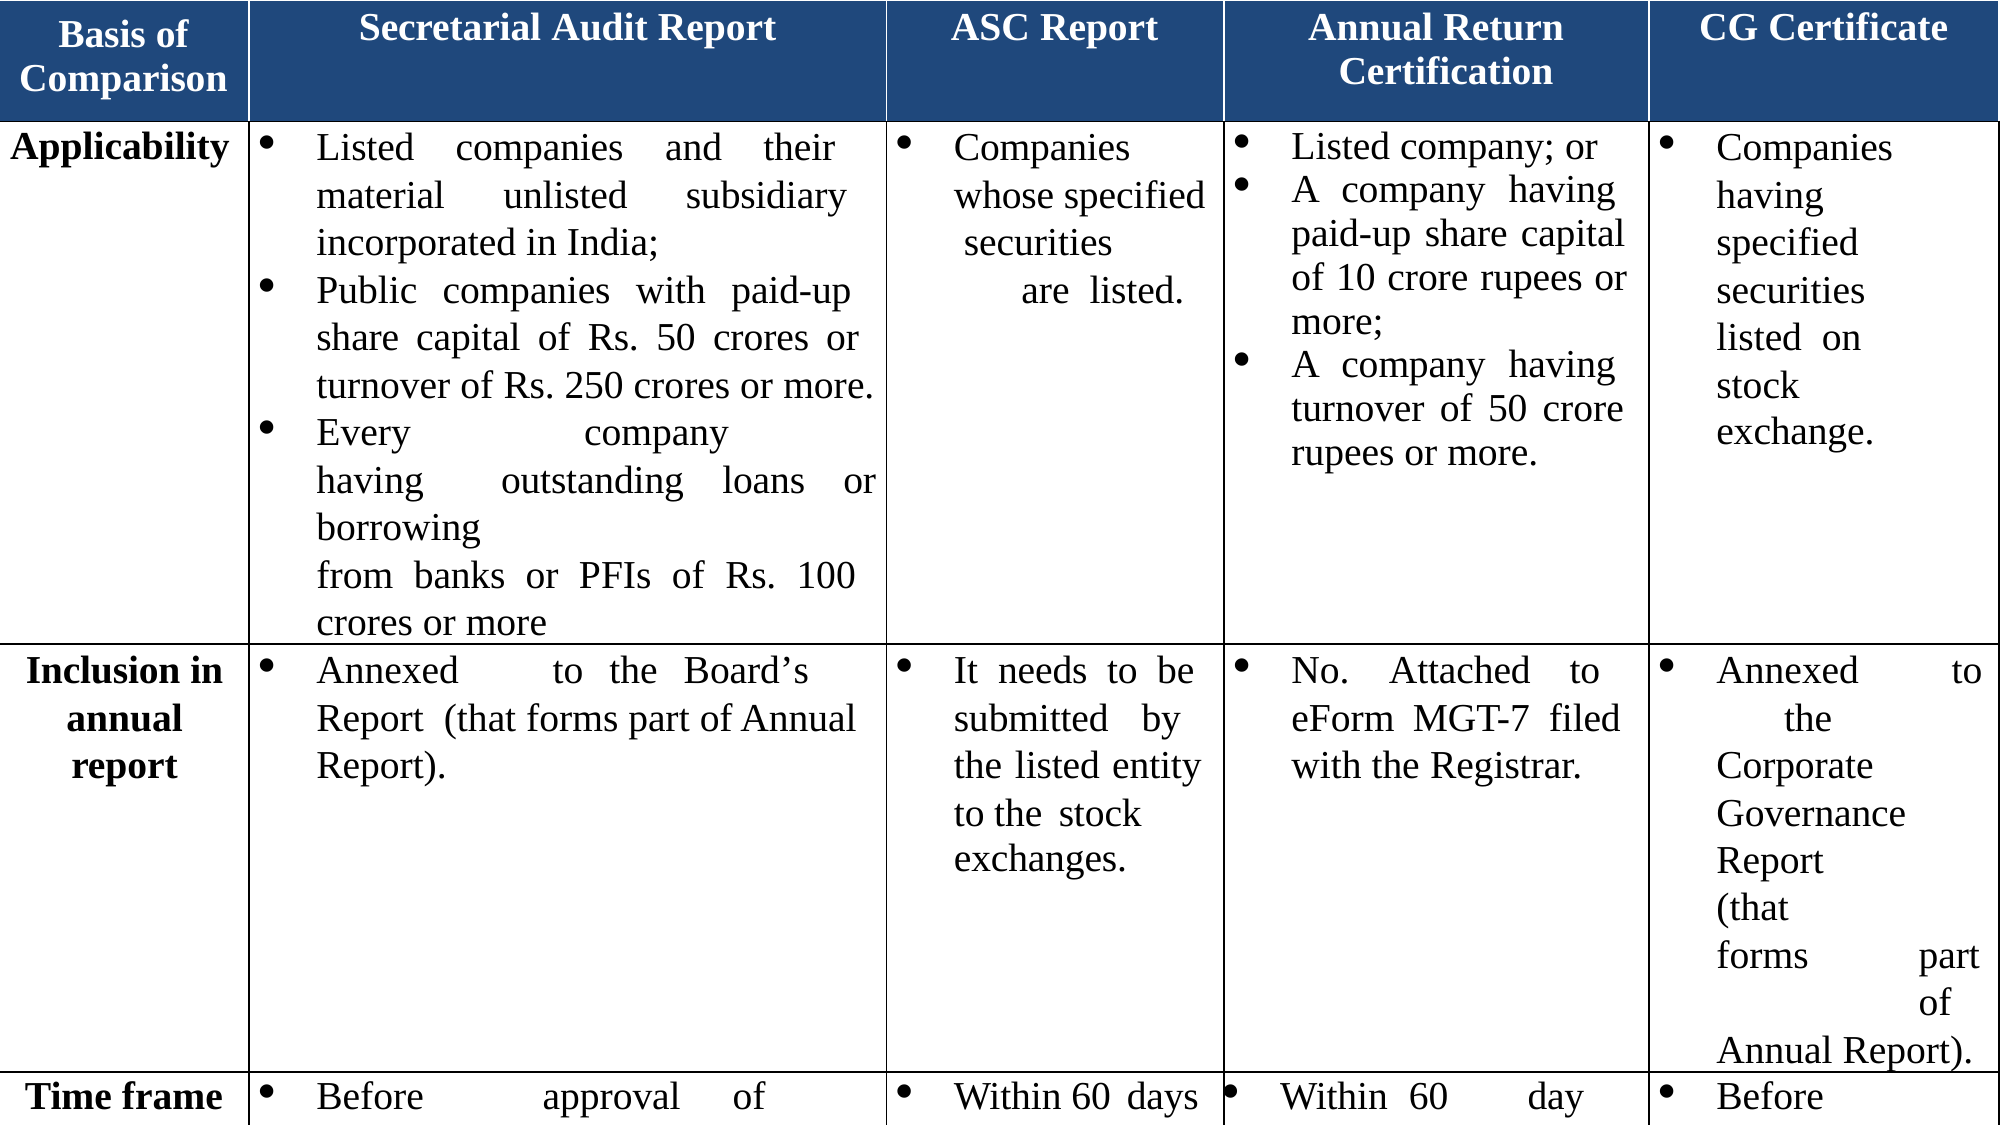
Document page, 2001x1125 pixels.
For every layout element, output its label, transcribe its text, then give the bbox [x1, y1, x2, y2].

table_header CG Certificate [1650, 1, 1998, 121]
table_cell Before approval of Board’s Report. [250, 1073, 886, 1125]
table_header ASC Report [887, 1, 1223, 121]
table_cell Listed company; or A company having paid-up share capital of 10 crore rupees or more; A company having turnover of 50 crore rupees or more. [1225, 122, 1648, 643]
table_cell No. Attached to eForm MGT-7 filed with the Registrar. [1225, 645, 1648, 1071]
table_cell Time frame for submission [0, 1073, 248, 1125]
table_cell It needs to be submitted by the listed entity to the stock exchanges. [887, 645, 1223, 1071]
table_cell Companies having specified securities listed on stock exchange. [1650, 122, 1998, 643]
table_cell Annexed to the Corporate Governance Report (that forms part of Annual Report). [1650, 645, 1998, 1071]
table_cell Inclusion in annual report [0, 645, 248, 1071]
table_cell Before approval of Annual Report. [1650, 1073, 1998, 1125]
table_cell Annexed to the Board’s Report (that forms part of Annual Report). [250, 645, 886, 1071]
table_cell Applicability [0, 122, 248, 643]
table_header Annual Return Certification [1225, 1, 1648, 121]
table_cell Companies whose specified securities are listed. [887, 122, 1223, 643]
table_header Secretarial Audit Report [250, 1, 886, 121]
table_cell Listed companies and their material unlisted subsidiary incorporated in India; Public companies with paid-up share capital of Rs. 50 crores or turnover of Rs. 250 crores or more. Every company having outstanding loans or borrowing from banks or PFIs of Rs. 100 crores or more [250, 122, 886, 643]
table_cell Within 60 days from the end of the financial year. [887, 1073, 1223, 1125]
table_cell Within 60 day from the date of AGM. [1225, 1073, 1648, 1125]
table_header Basis of Comparison [0, 1, 248, 121]
